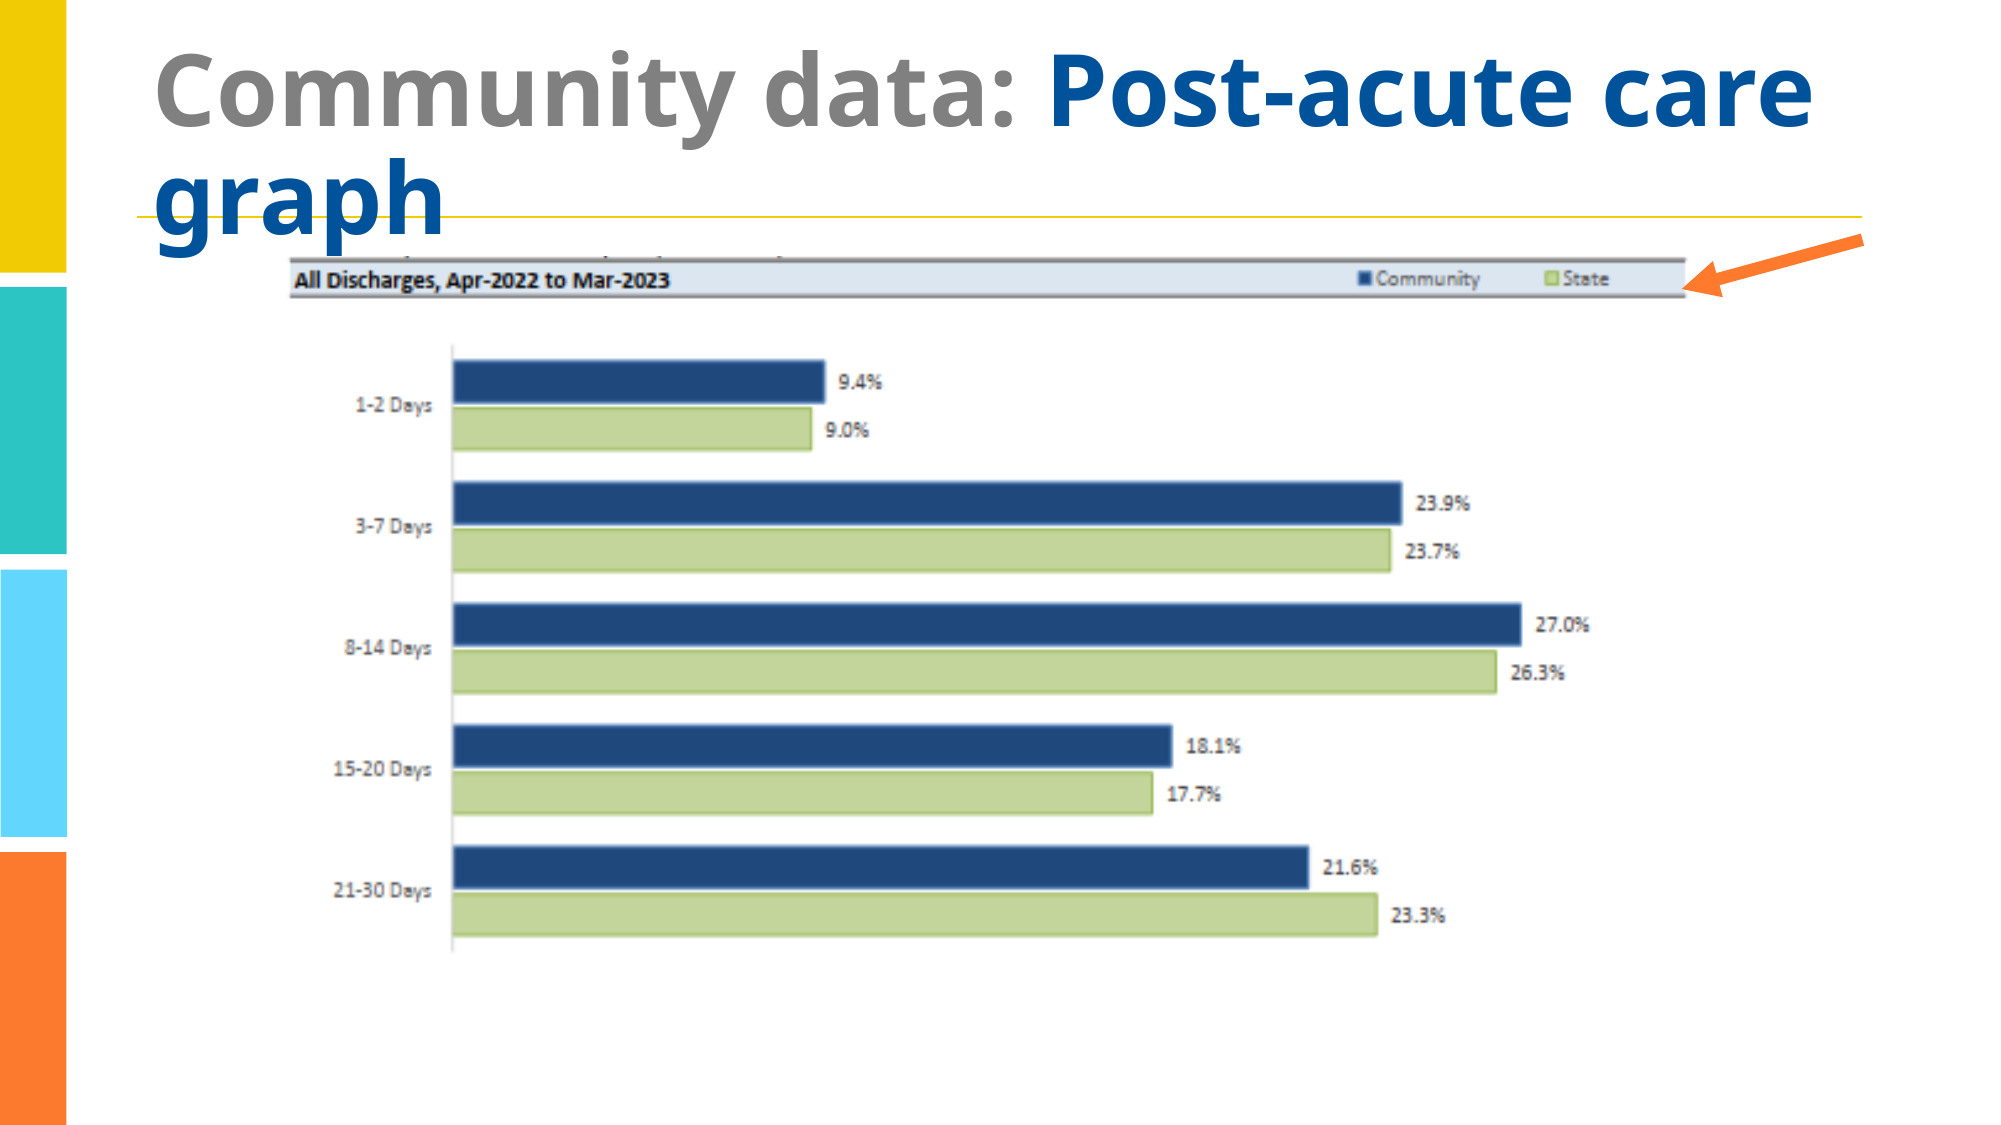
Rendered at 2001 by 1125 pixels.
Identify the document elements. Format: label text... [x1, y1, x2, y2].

picture [281, 256, 1723, 975]
title Community data: Post-acute care graph [137, 39, 1863, 257]
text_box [1681, 239, 1863, 290]
